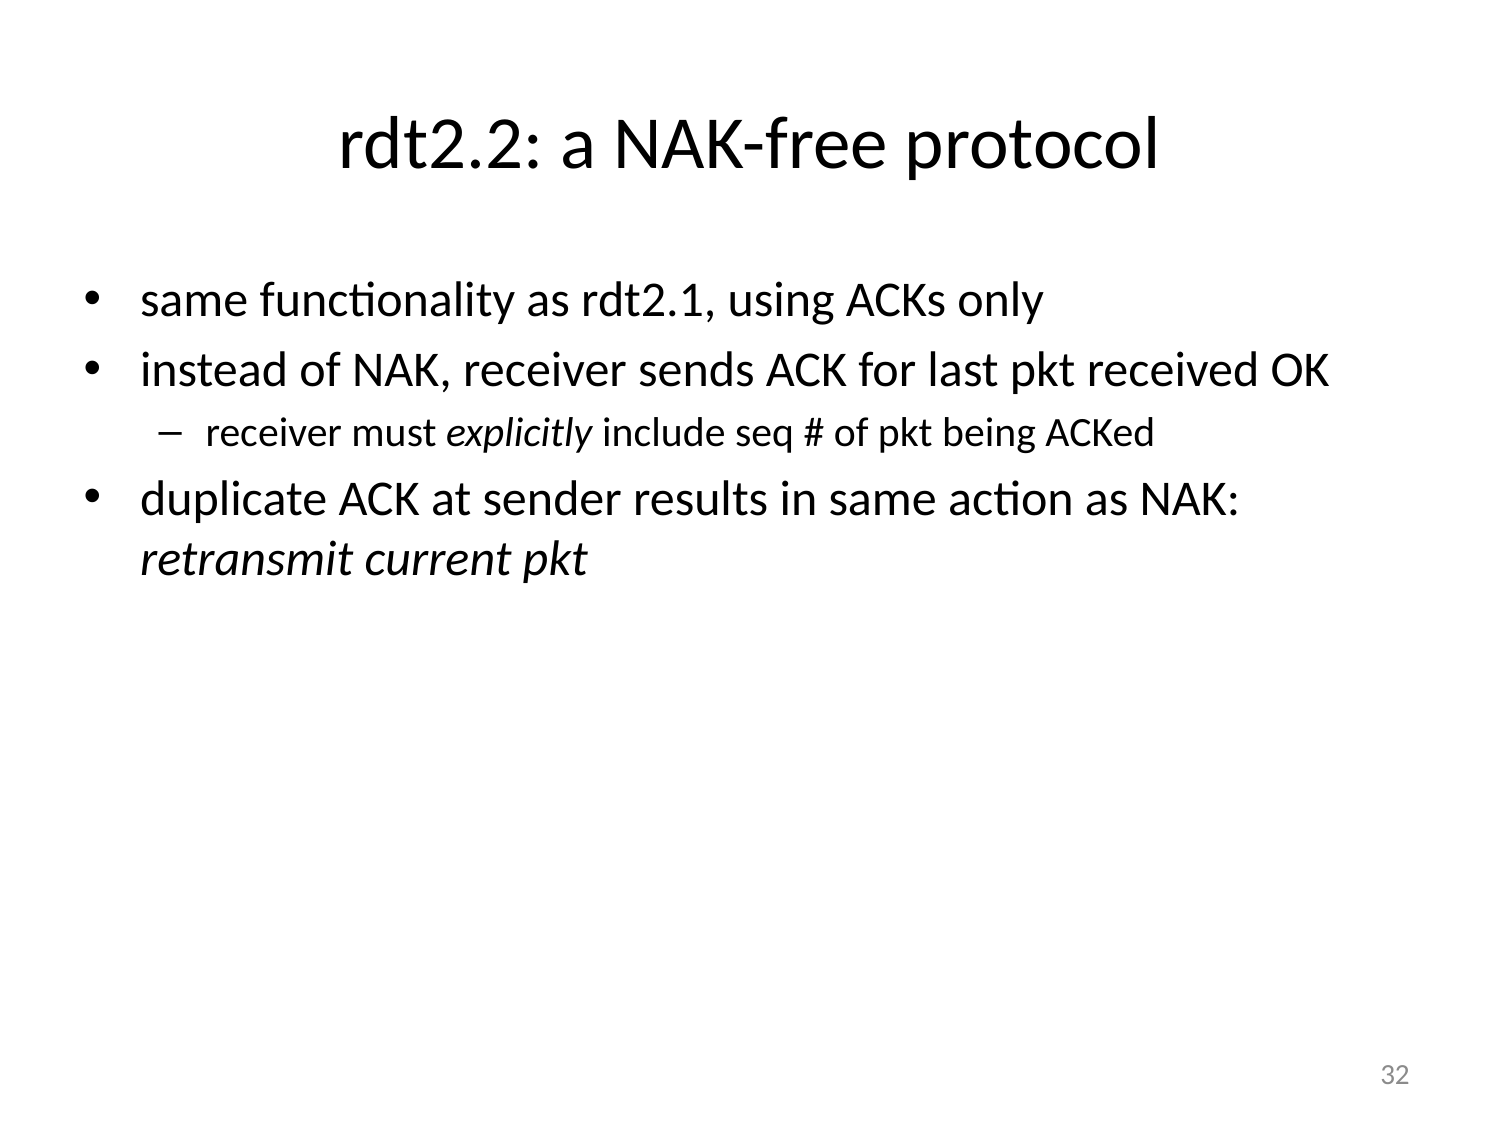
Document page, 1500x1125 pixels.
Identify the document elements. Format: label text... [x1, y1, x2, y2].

list same functionality as rdt2.1, using ACKs only instead of NAK, receiver sends ACK for last pkt received OK receiver must explicitly include seq # of pkt being ACKed duplicate ACK at sender results in same action as NAK: retransmit current pkt [68, 259, 1392, 711]
title rdt2.2: a NAK-free protocol [75, 45, 1425, 233]
slide_number 32 [1074, 1042, 1425, 1103]
